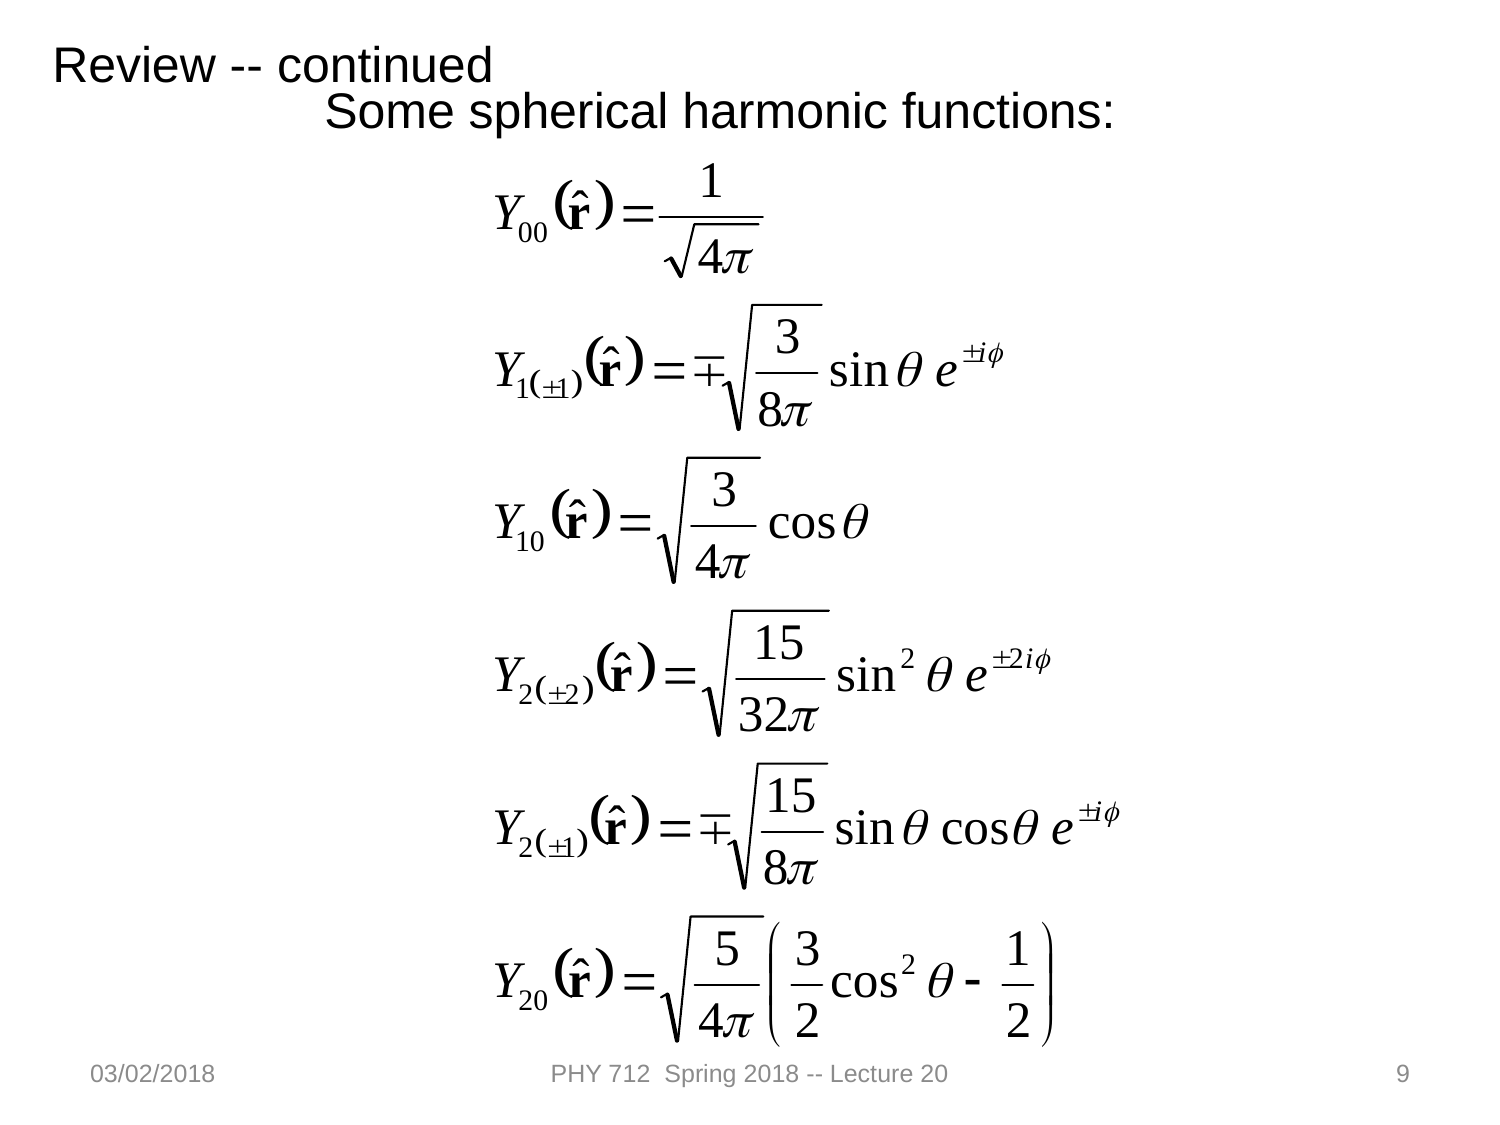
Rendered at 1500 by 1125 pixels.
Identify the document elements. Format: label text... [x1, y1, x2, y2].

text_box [487, 145, 1136, 1061]
slide_number 9 [1074, 1042, 1425, 1103]
text_box Some spherical harmonic functions: [309, 70, 1500, 146]
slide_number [75, 1042, 425, 1103]
footer PHY 712 Spring 2018 -- Lecture 20 [512, 1068, 988, 1103]
text_box Review -- continued [37, 24, 663, 100]
